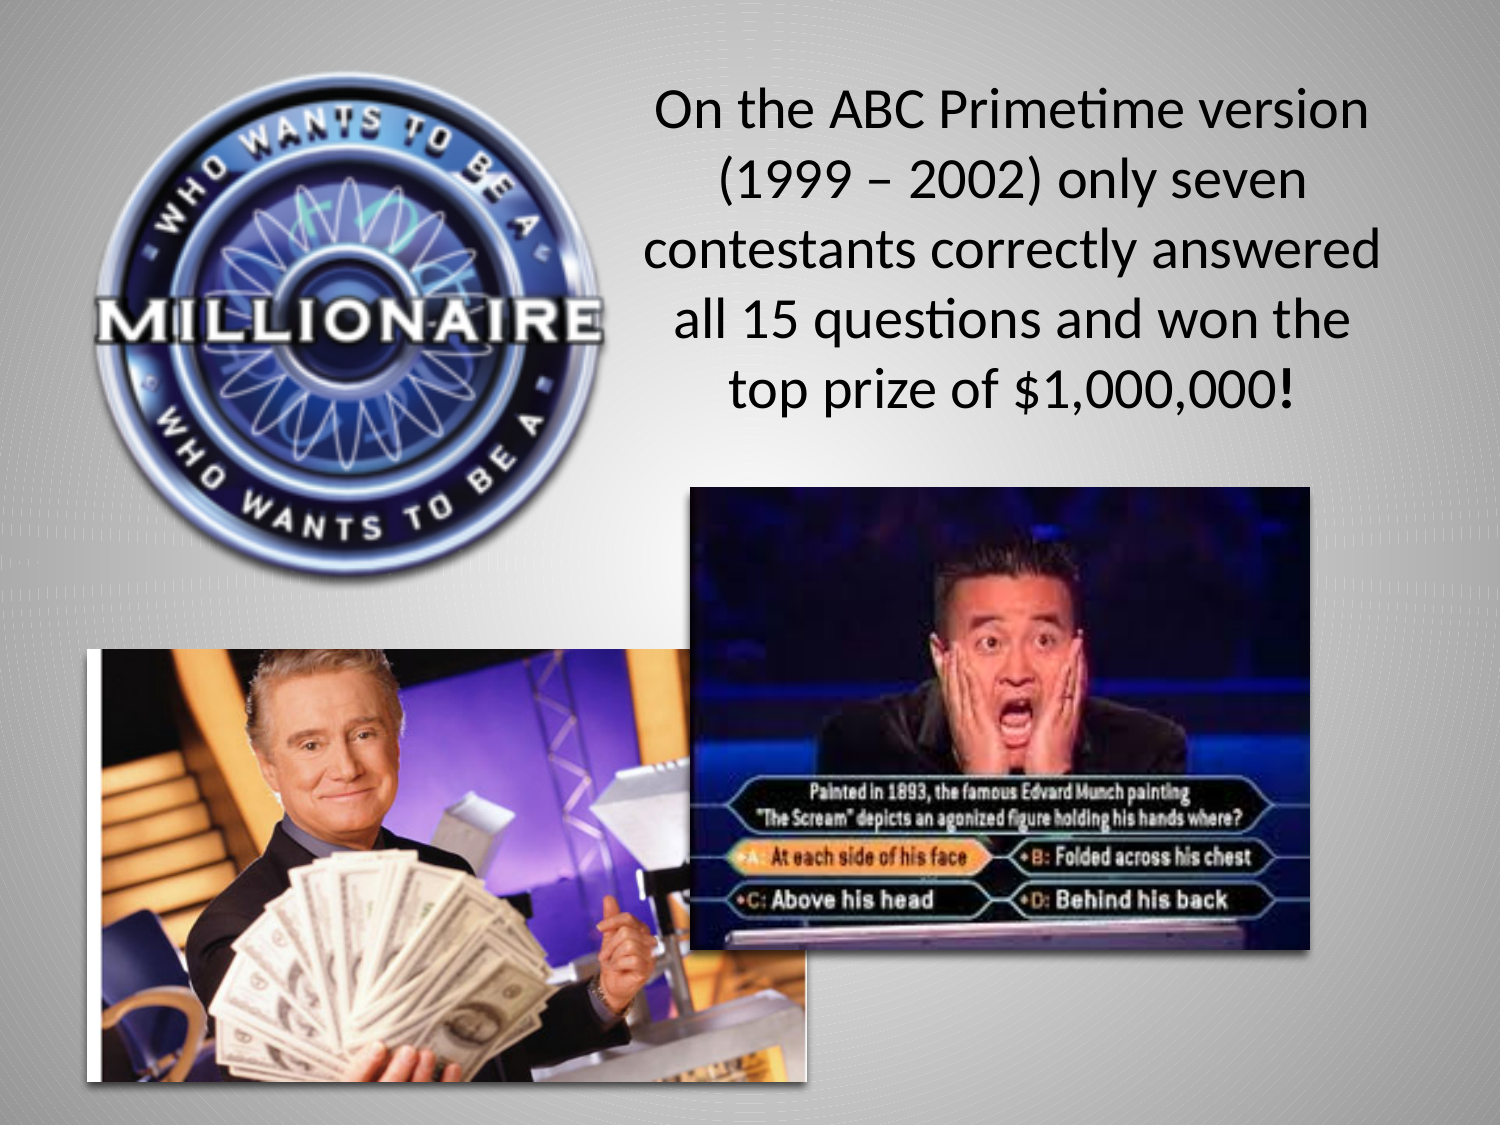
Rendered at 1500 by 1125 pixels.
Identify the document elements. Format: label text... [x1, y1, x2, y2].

text_box On the ABC Primetime version (1999 – 2002) only seven contestants correctly answered all 15 questions and won the top prize of $1,000,000! [613, 62, 1413, 428]
picture [87, 487, 1311, 1082]
picture [87, 62, 613, 588]
